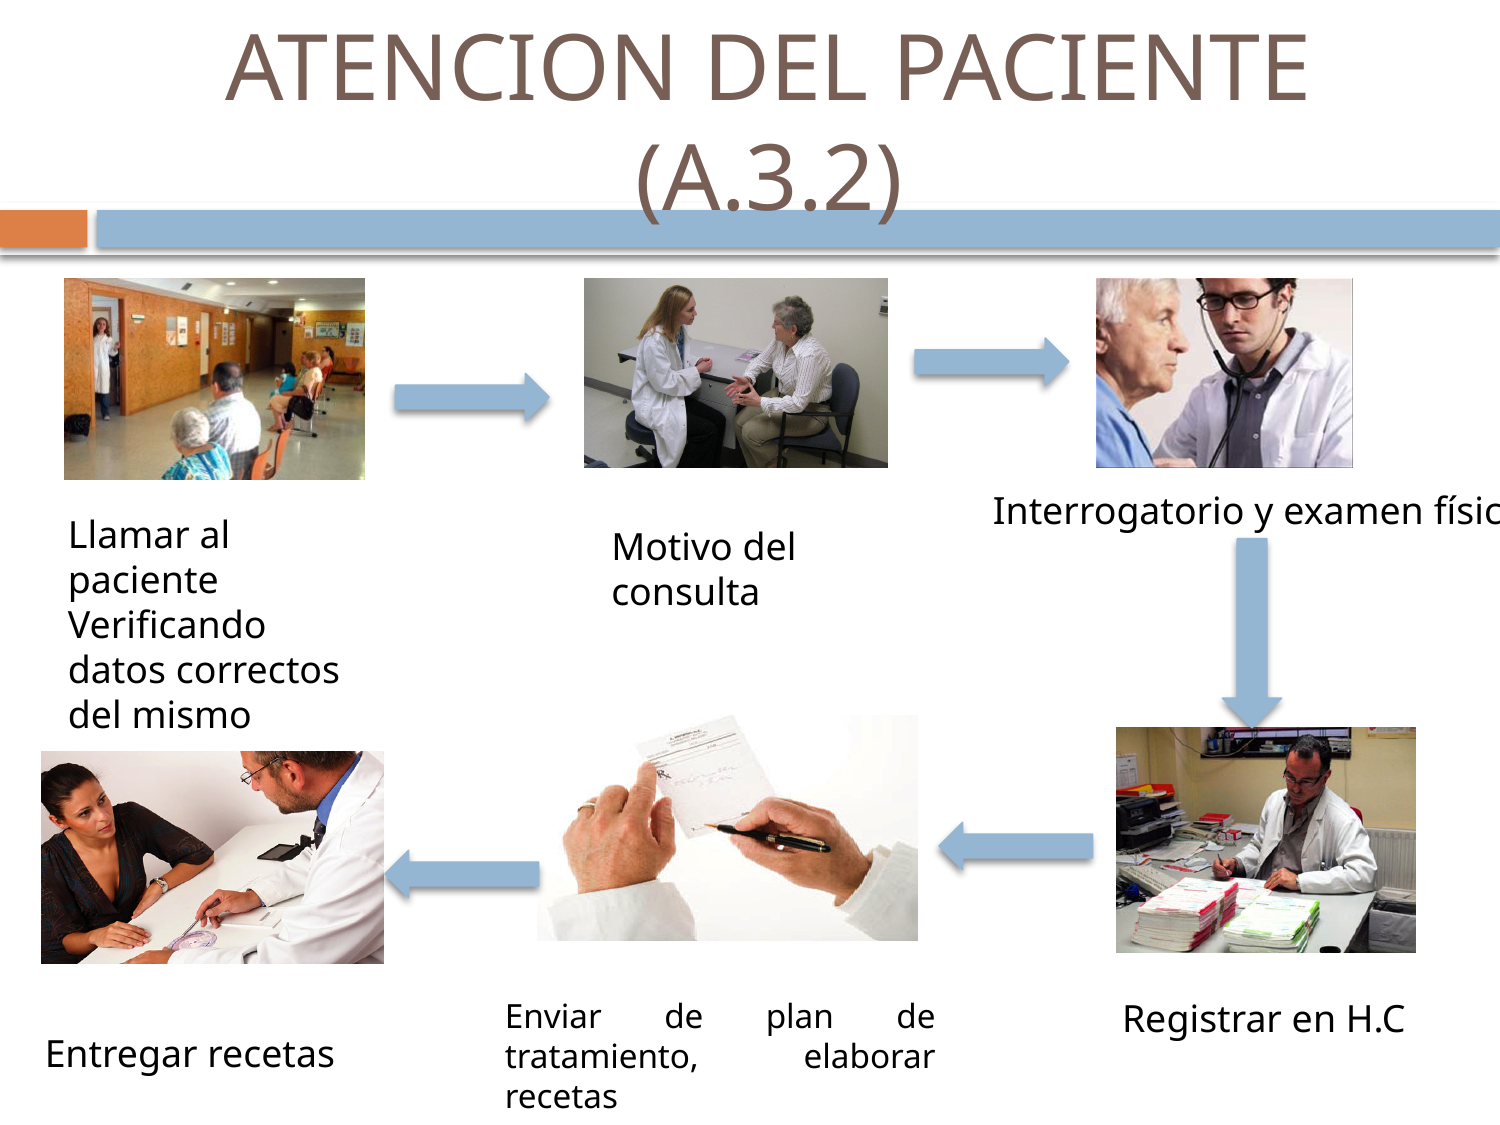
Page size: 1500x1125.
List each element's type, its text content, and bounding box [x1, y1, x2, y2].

picture [64, 278, 365, 480]
text_box [389, 849, 531, 899]
picture [537, 715, 919, 941]
text_box Enviar de plan de tratamiento, elaborar recetas [490, 987, 951, 1123]
picture [1096, 278, 1353, 469]
title ATENCION DEL PACIENTE (A.3.2) [100, 37, 1438, 200]
text_box Registrar en H.C [1092, 987, 1436, 1048]
text_box [938, 821, 1094, 871]
text_box [914, 337, 1070, 387]
picture [40, 751, 385, 965]
text_box Llamar al paciente Verificando datos correctos del mismo [53, 503, 384, 744]
text_box Entregar recetas [29, 1023, 361, 1083]
picture [1115, 727, 1417, 953]
text_box Interrogatorio y examen físico [978, 479, 1500, 540]
text_box [394, 372, 550, 422]
picture [584, 278, 888, 469]
text_box [1221, 540, 1283, 726]
text_box Motivo del consulta [596, 515, 928, 620]
